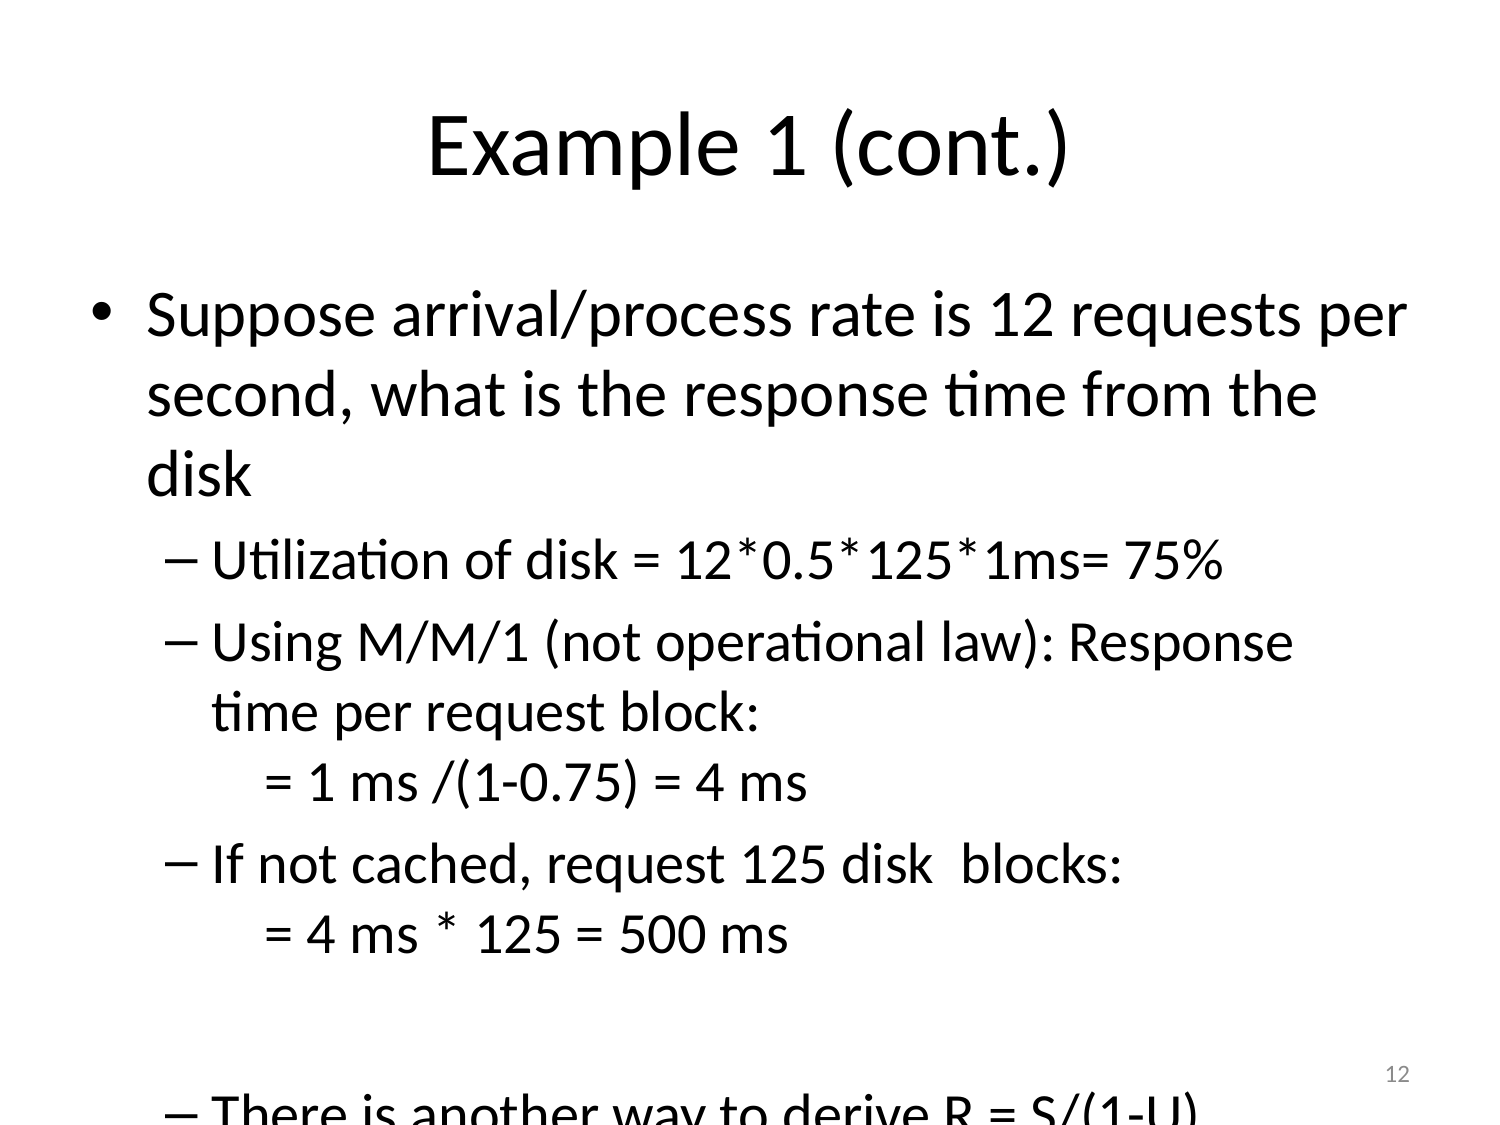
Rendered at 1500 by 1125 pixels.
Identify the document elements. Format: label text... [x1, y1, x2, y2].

list Suppose arrival/process rate is 12 requests per second, what is the response time from the disk Utilization of disk = 12*0.5*125*1ms= 75% Using M/M/1 (not operational law): Response time per request block: = 1 ms /(1-0.75) = 4 ms If not cached, request 125 disk blocks: = 4 ms * 125 = 500 ms There is another way to derive R = S/(1-U) [75, 262, 1425, 1005]
title Example 1 (cont.) [75, 45, 1425, 233]
slide_number 12 [1074, 1042, 1425, 1103]
